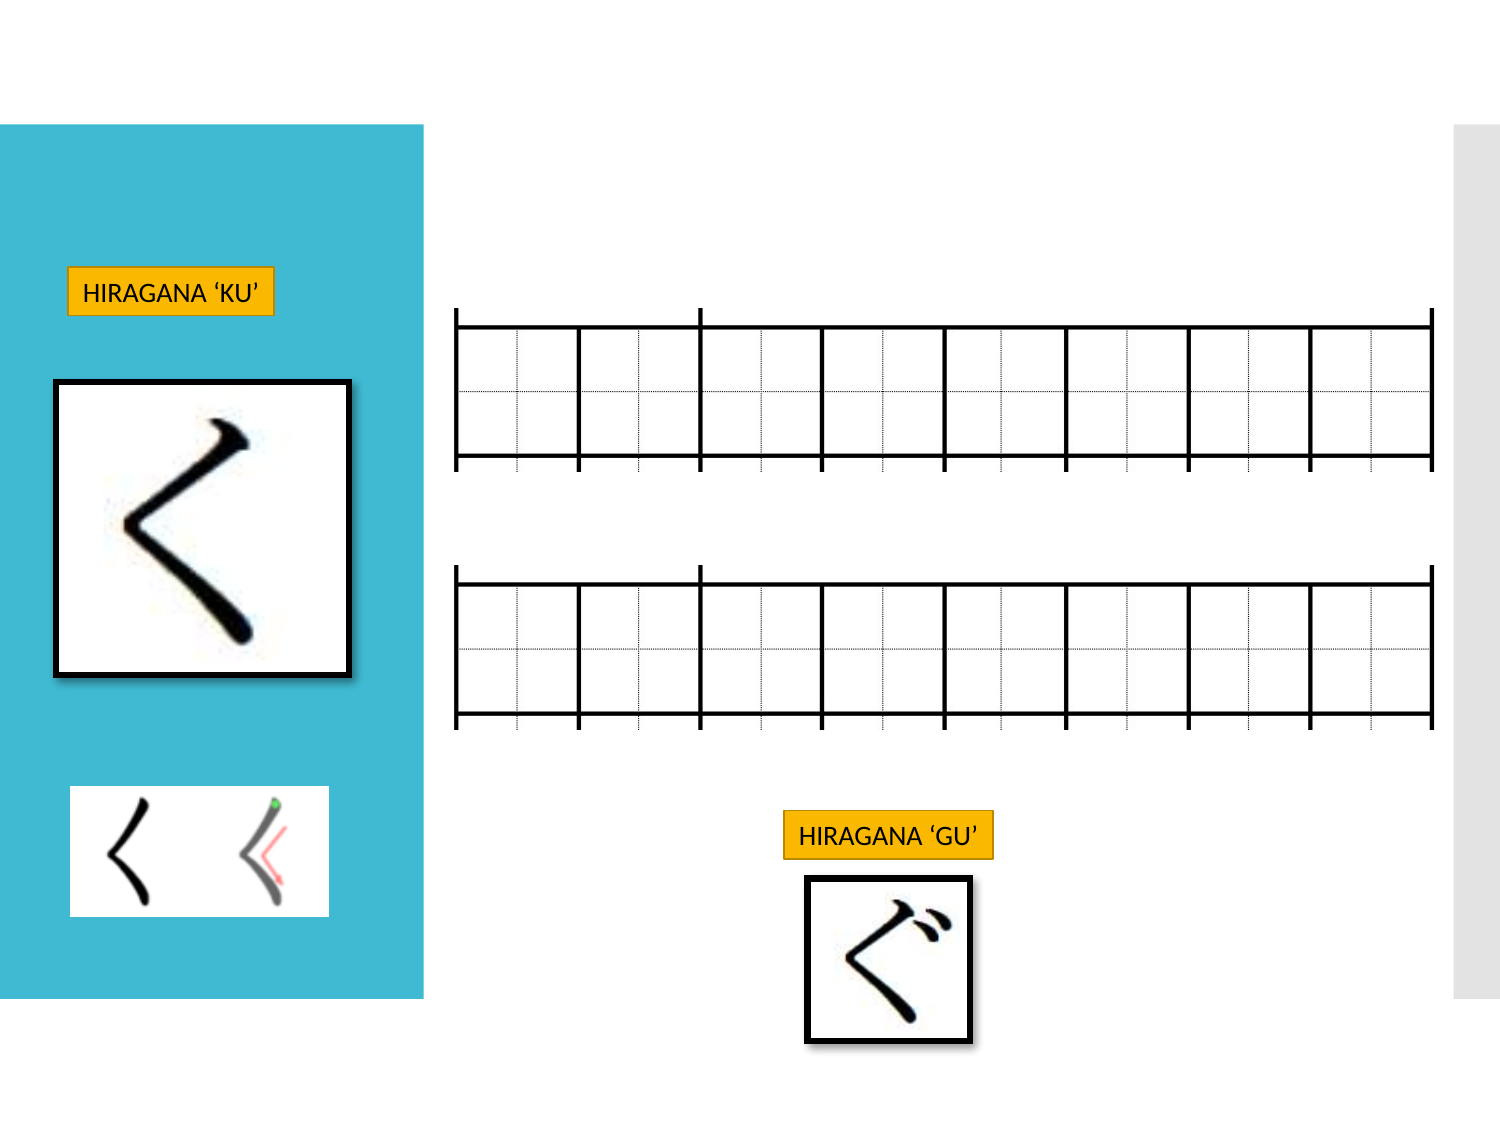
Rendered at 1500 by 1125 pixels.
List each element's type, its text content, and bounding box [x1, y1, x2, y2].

text_box HIRAGANA ‘KU’ [67, 266, 275, 316]
picture [437, 565, 1447, 730]
picture [810, 881, 968, 1038]
picture [58, 385, 347, 673]
text_box HIRAGANA ‘GU’ [783, 810, 994, 860]
picture [70, 786, 329, 918]
picture [437, 308, 1447, 473]
